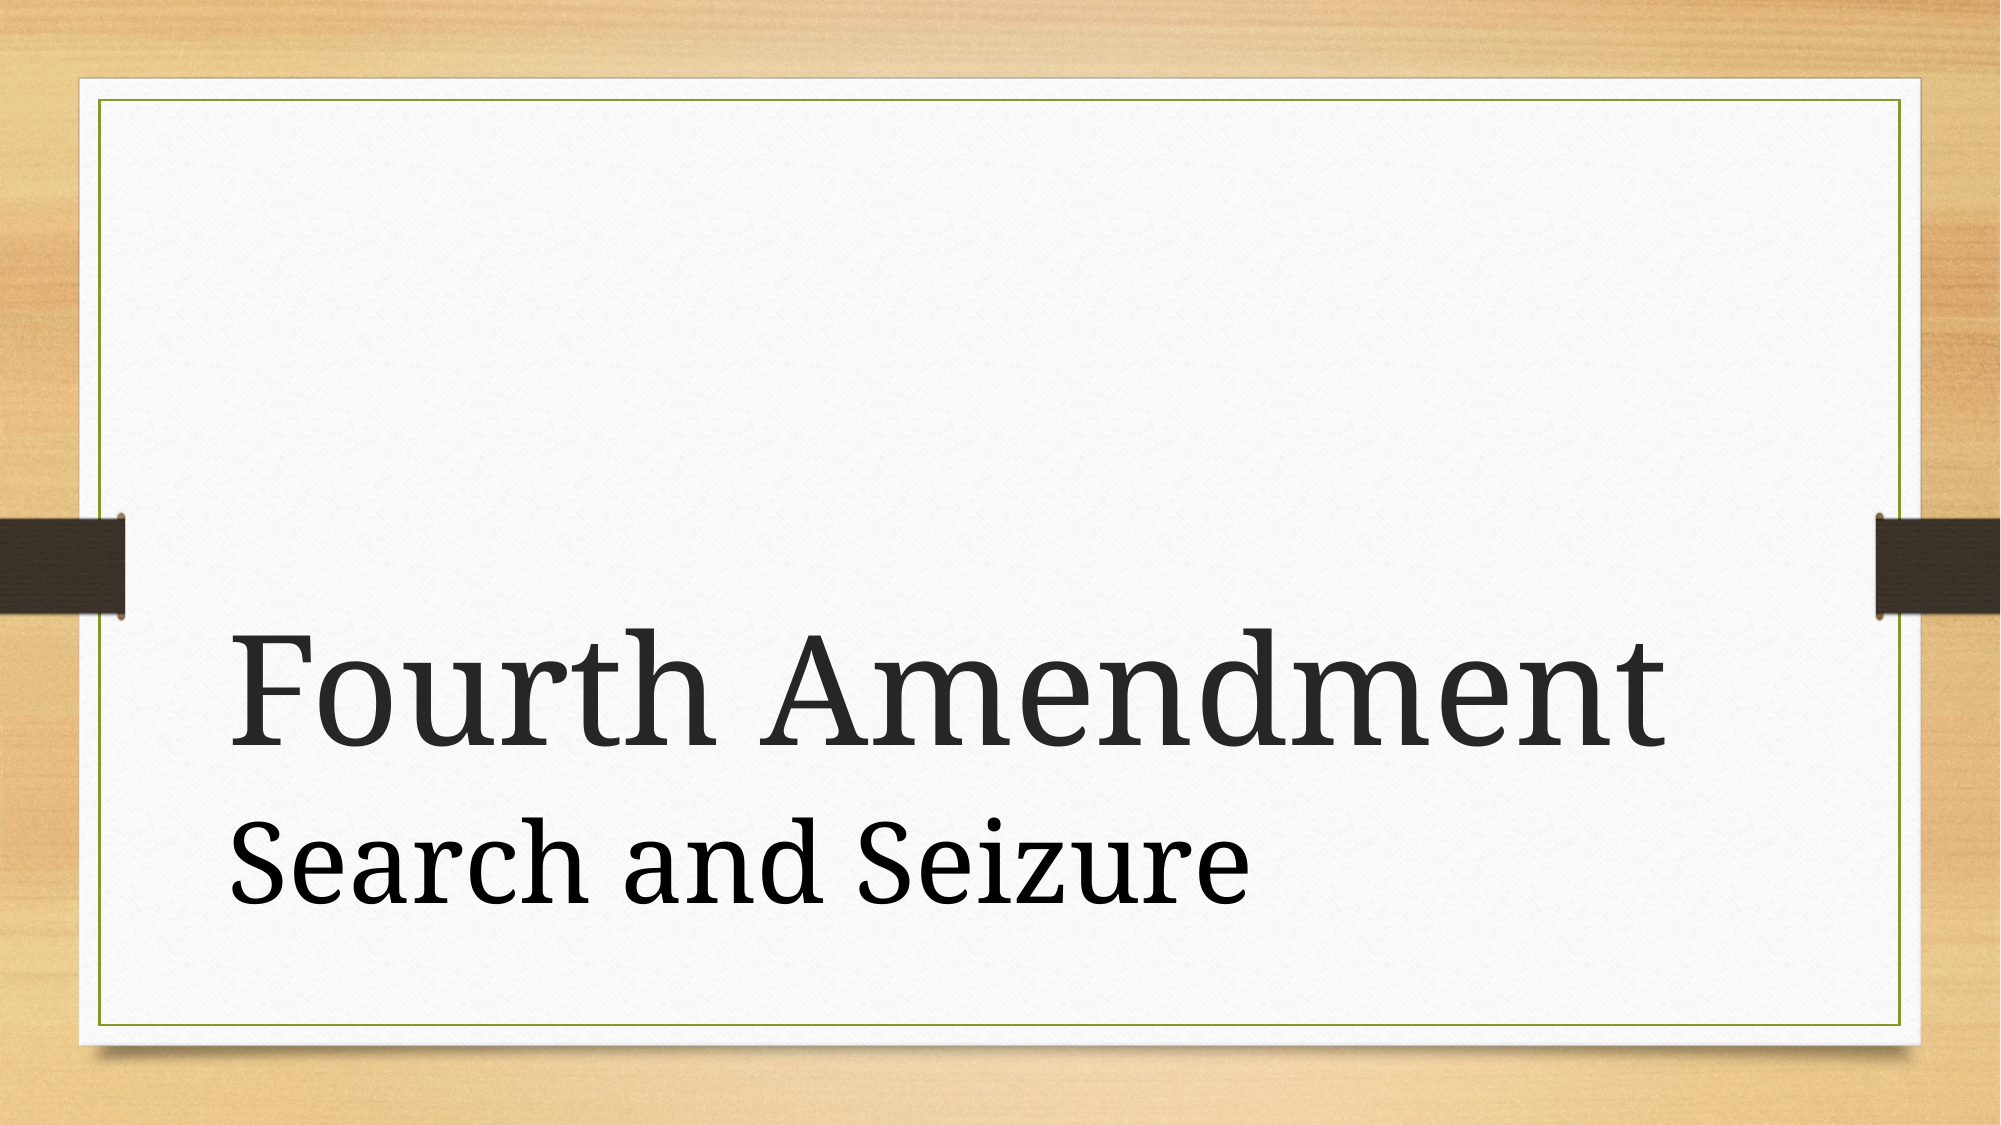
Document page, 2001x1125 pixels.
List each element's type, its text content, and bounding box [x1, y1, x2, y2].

list Search and Seizure [212, 783, 1789, 925]
title Fourth Amendment [212, 542, 1789, 783]
picture [0, 0, 2001, 1125]
